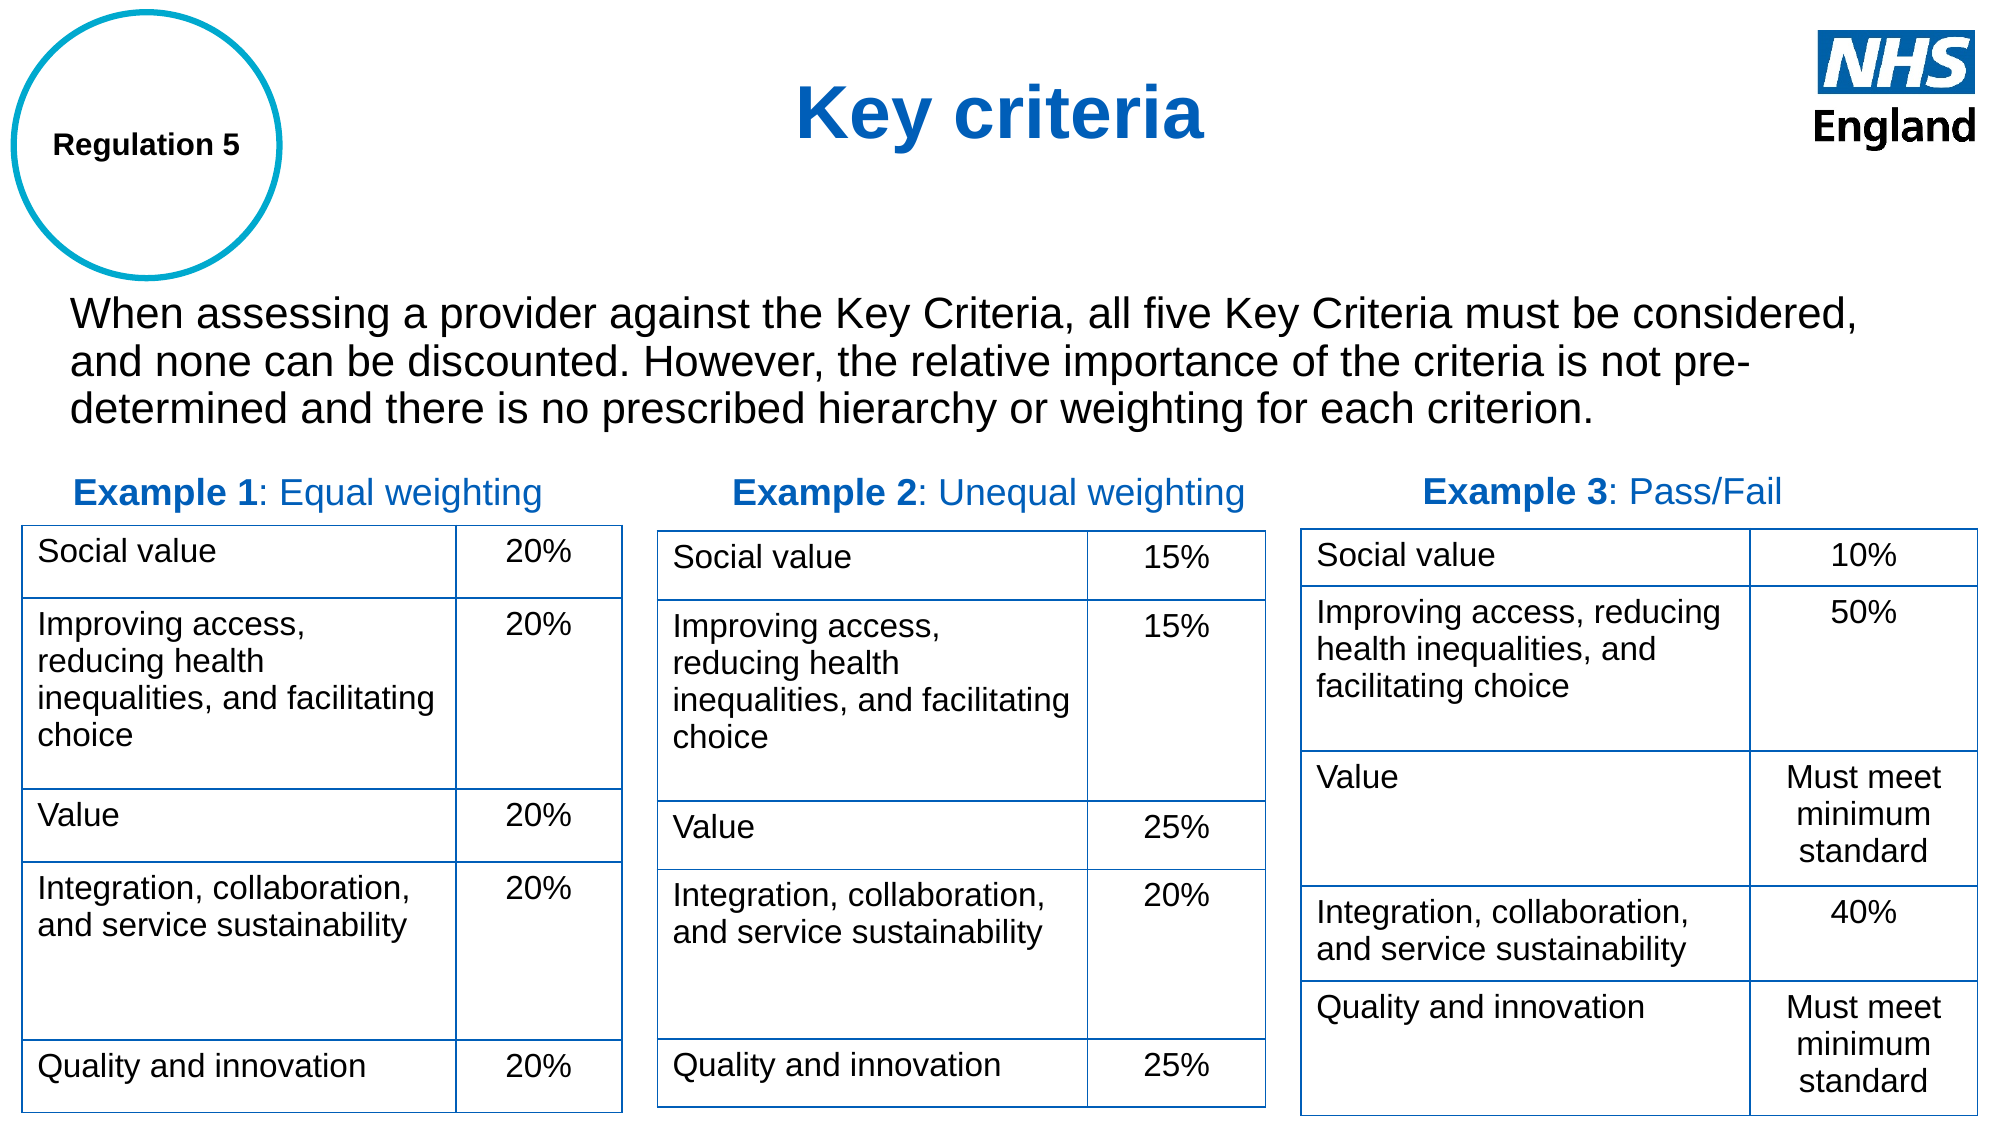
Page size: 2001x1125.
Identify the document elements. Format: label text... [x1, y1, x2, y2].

table_cell Integration, collaboration, and service sustainability [23, 863, 455, 1039]
table_cell Value [658, 802, 1087, 869]
table_cell 15% [1088, 601, 1265, 800]
table_cell Improving access, reducing health inequalities, and facilitating choice [1302, 587, 1749, 750]
title Key criteria [696, 1, 1304, 227]
table_header Social value [23, 526, 455, 597]
table_cell 50% [1751, 587, 1977, 750]
text_box Example 2: Unequal weighting [711, 460, 1266, 521]
text_box Example 1: Equal weighting [57, 460, 569, 521]
table_cell 20% [457, 863, 621, 1039]
table_header 20% [457, 526, 621, 597]
table_cell 20% [457, 599, 621, 788]
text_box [13, 12, 280, 279]
table_cell 20% [1088, 870, 1265, 1038]
table_cell Must meet minimum standard [1751, 752, 1977, 885]
table_cell 20% [457, 1041, 621, 1112]
table_cell Must meet minimum standard [1751, 982, 1977, 1115]
table_header 10% [1751, 530, 1977, 585]
table_cell Quality and innovation [23, 1041, 455, 1112]
table_cell Value [1302, 752, 1749, 885]
table_cell Quality and innovation [1302, 982, 1749, 1115]
table_cell Improving access, reducing health inequalities, and facilitating choice [23, 599, 455, 788]
table_cell Improving access, reducing health inequalities, and facilitating choice [658, 601, 1087, 800]
table_cell Quality and innovation [658, 1040, 1087, 1106]
table_header 15% [1088, 532, 1265, 599]
picture [1814, 30, 1975, 151]
table_cell Integration, collaboration, and service sustainability [658, 870, 1087, 1038]
table_cell 25% [1088, 1040, 1265, 1106]
table_cell 20% [457, 790, 621, 861]
table_cell 40% [1751, 887, 1977, 980]
table_cell Integration, collaboration, and service sustainability [1302, 887, 1749, 980]
table_header Social value [1302, 530, 1749, 585]
list When assessing a provider against the Key Criteria, all five Key Criteria must be considered, and none can be discounted. However, the relative importance of the criteria is not pre-determined and there is no prescribed hierarchy or weighting for each criterion. [55, 283, 1953, 456]
table_header Social value [658, 532, 1087, 599]
table_cell Value [23, 790, 455, 861]
table_cell 25% [1088, 802, 1265, 869]
text_box Example 3: Pass/Fail [1303, 459, 1903, 520]
